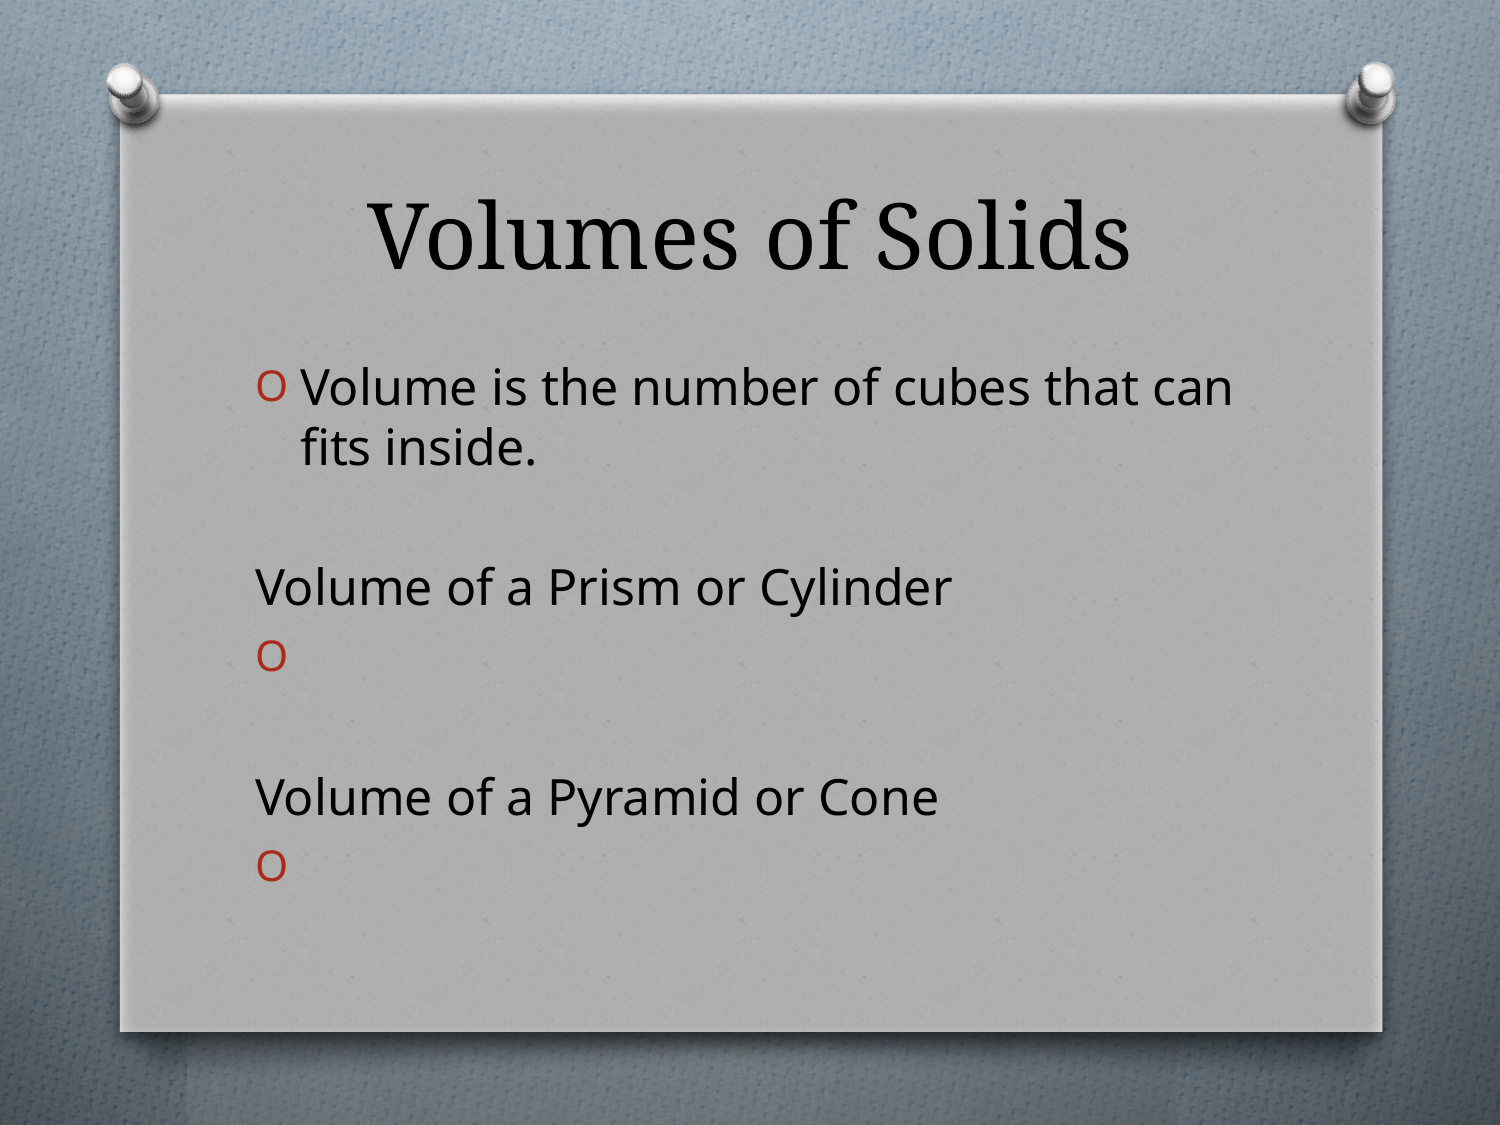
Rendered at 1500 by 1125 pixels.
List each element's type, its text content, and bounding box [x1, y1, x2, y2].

title Volumes of Solids [179, 134, 1323, 332]
picture [75, 29, 198, 153]
picture [1317, 35, 1439, 156]
